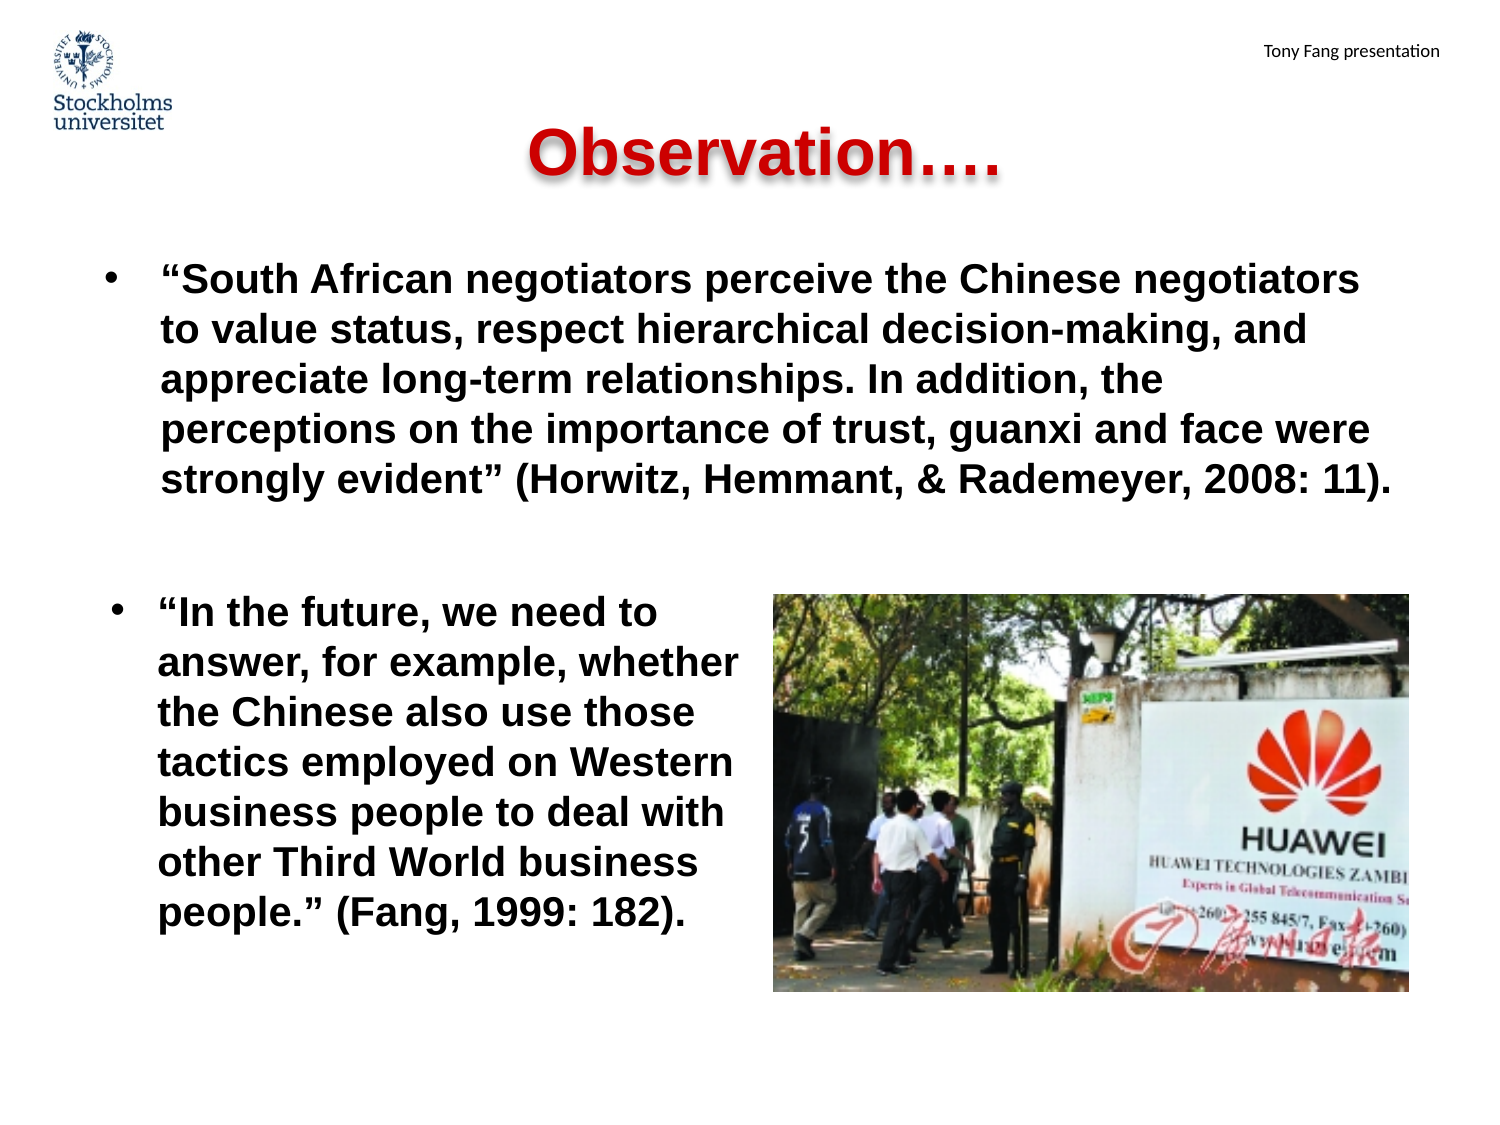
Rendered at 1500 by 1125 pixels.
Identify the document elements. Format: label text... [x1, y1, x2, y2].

list “South African negotiators perceive the Chinese negotiators to value status, respect hierarchical decision-making, and appreciate long-term relationships. In addition, the perceptions on the importance of trust, guanxi and face were strongly evident” (Horwitz, Hemmant, & Rademeyer, 2008: 11). [89, 244, 1424, 635]
title Observation…. [90, 95, 1441, 283]
text_box “In the future, we need to answer, for example, whether the Chinese also use those tactics employed on Western business people to deal with other Third World business people.” (Fang, 1999: 182). [95, 527, 757, 987]
picture [773, 594, 1409, 992]
picture [53, 30, 172, 135]
text_box Tony Fang presentation [1249, 30, 1460, 69]
